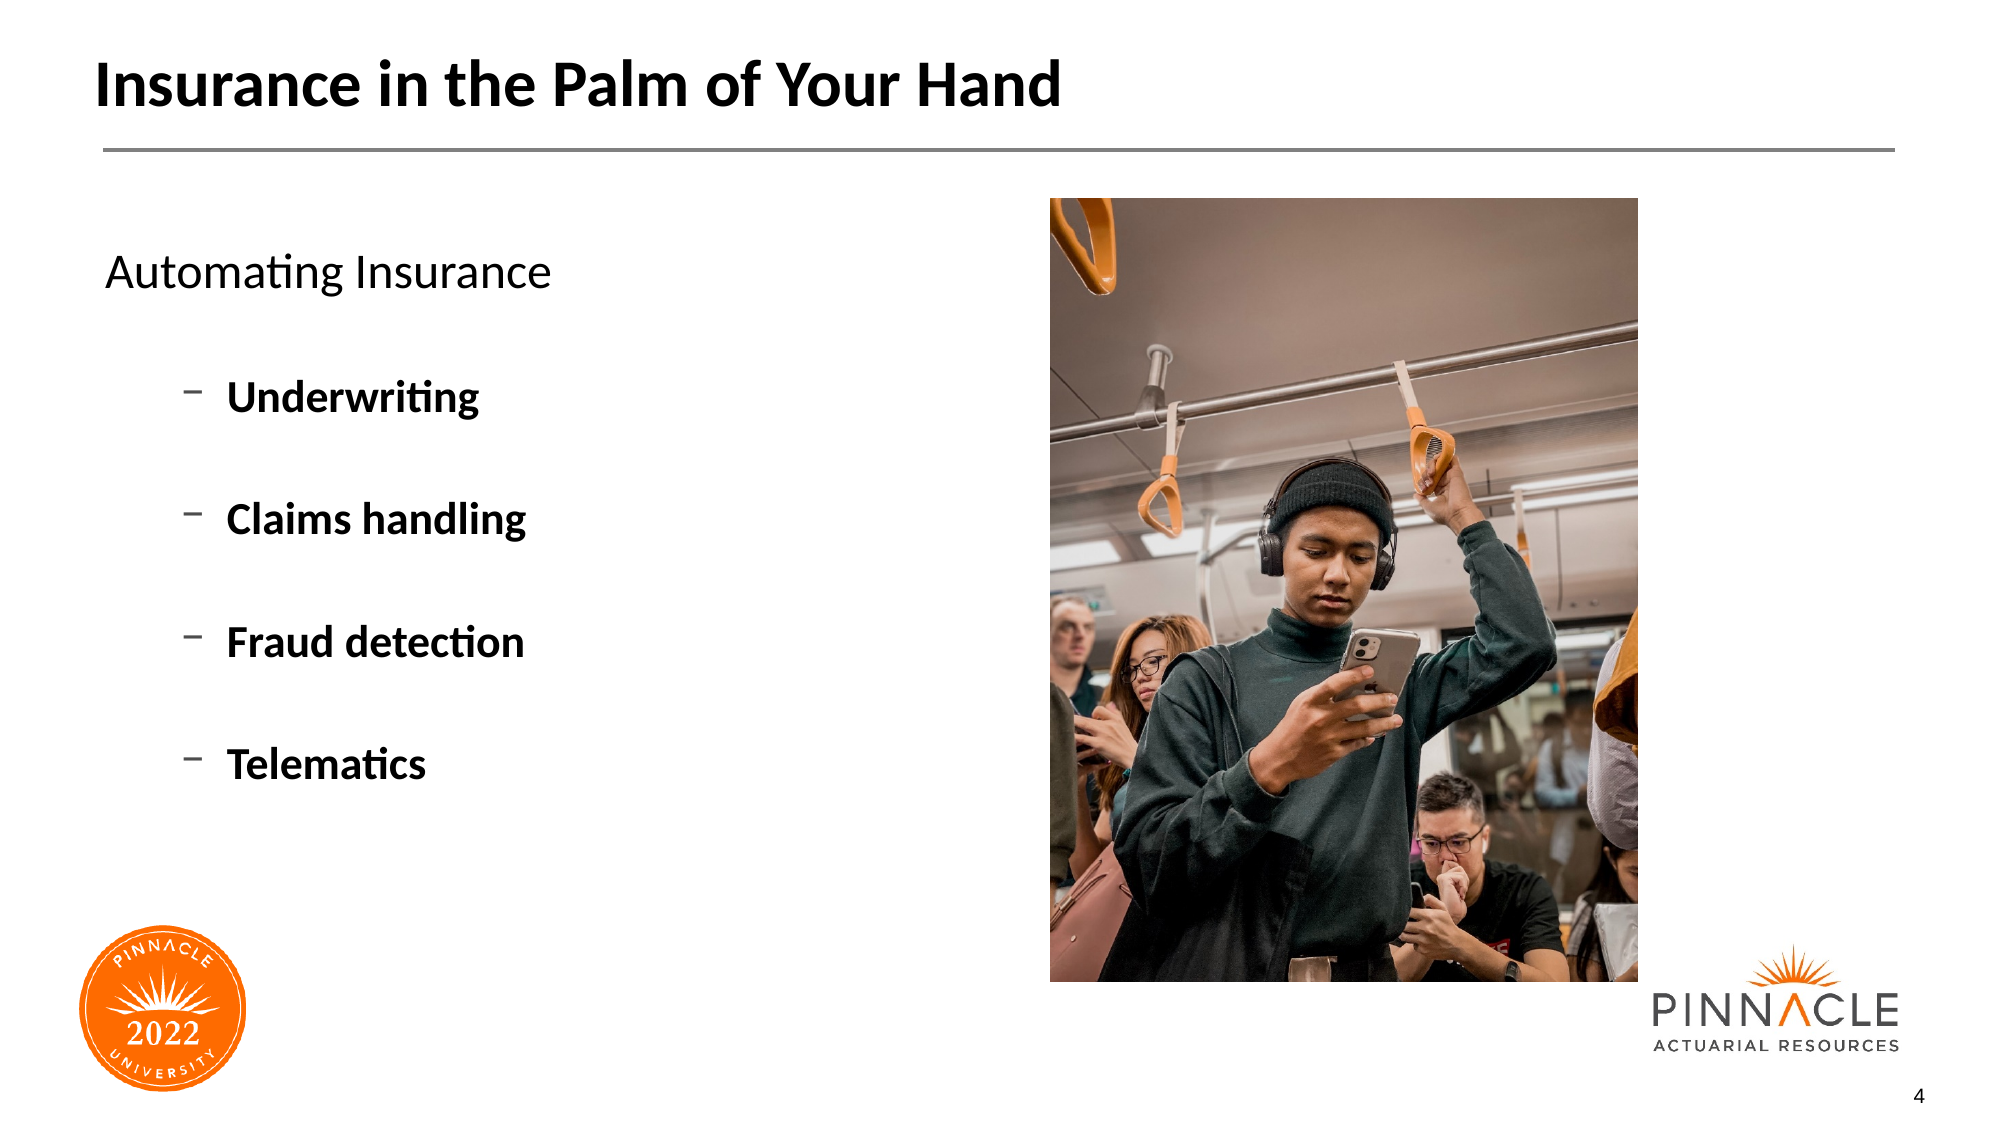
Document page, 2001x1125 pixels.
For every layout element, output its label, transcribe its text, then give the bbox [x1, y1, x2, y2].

list Automating Insurance Underwriting Claims handling Fraud detection Telematics [90, 171, 1899, 1009]
picture [1641, 935, 1909, 1062]
picture [1049, 198, 1638, 982]
title Insurance in the Palm of Your Hand [79, 32, 1909, 129]
picture [79, 925, 246, 1092]
